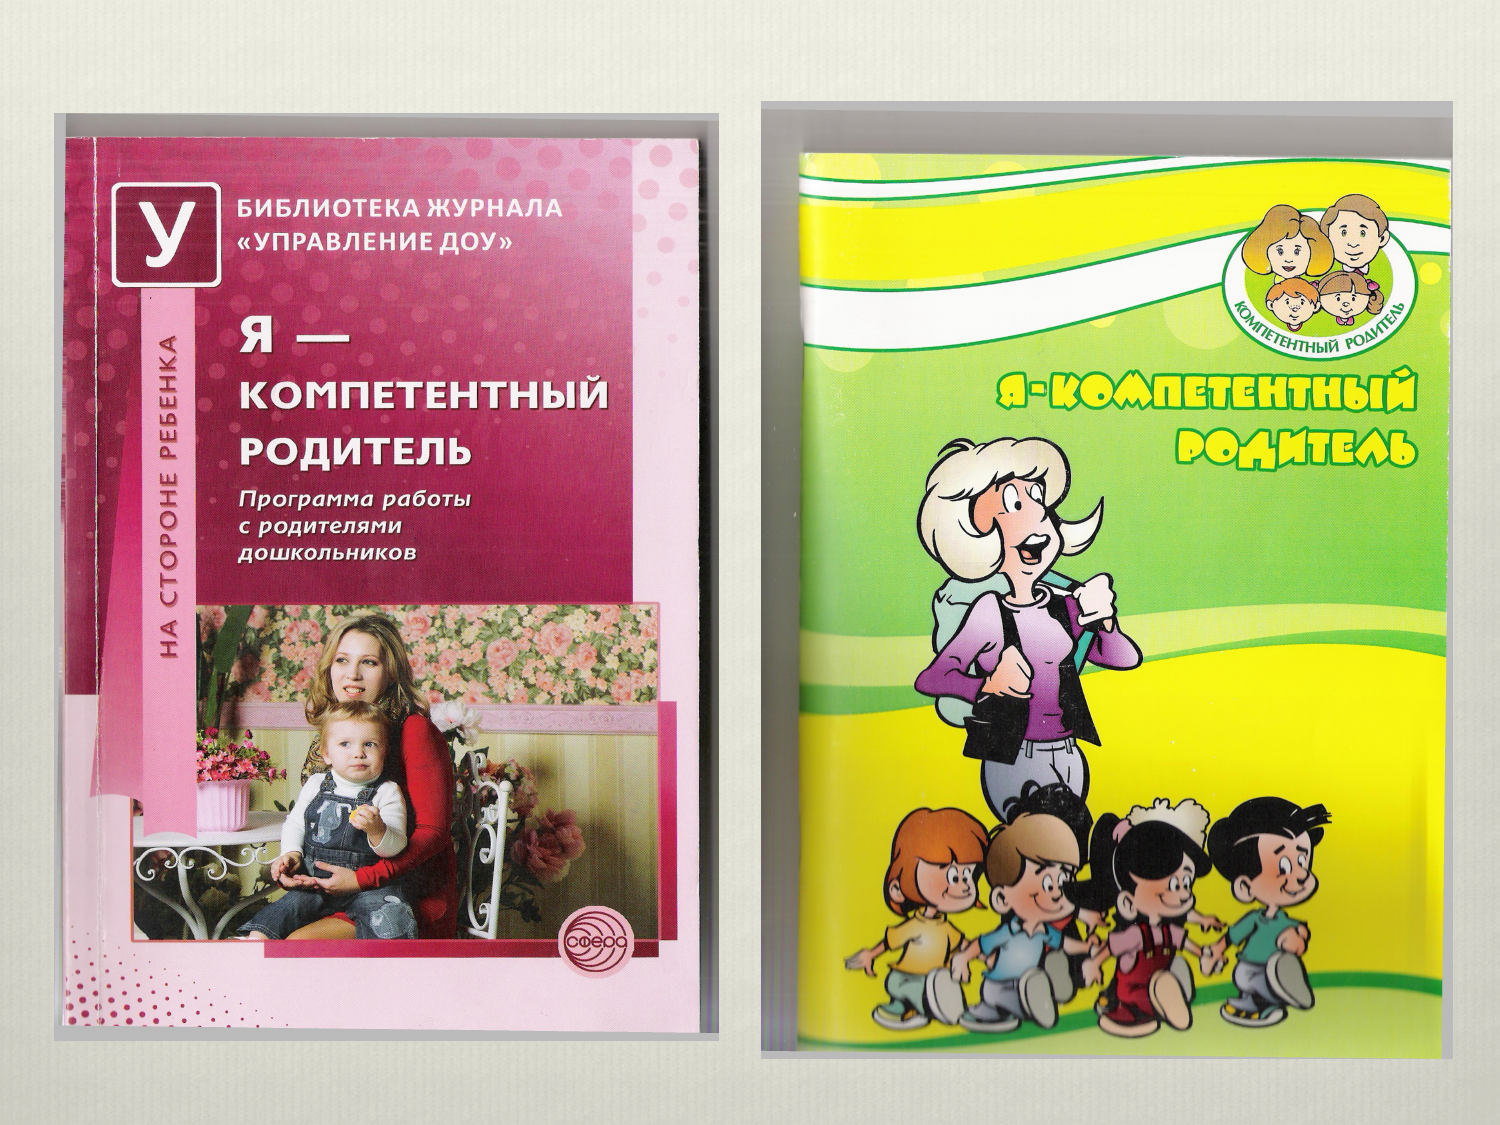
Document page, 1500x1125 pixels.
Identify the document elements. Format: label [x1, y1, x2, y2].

picture [760, 100, 1454, 1060]
picture [53, 112, 720, 1042]
